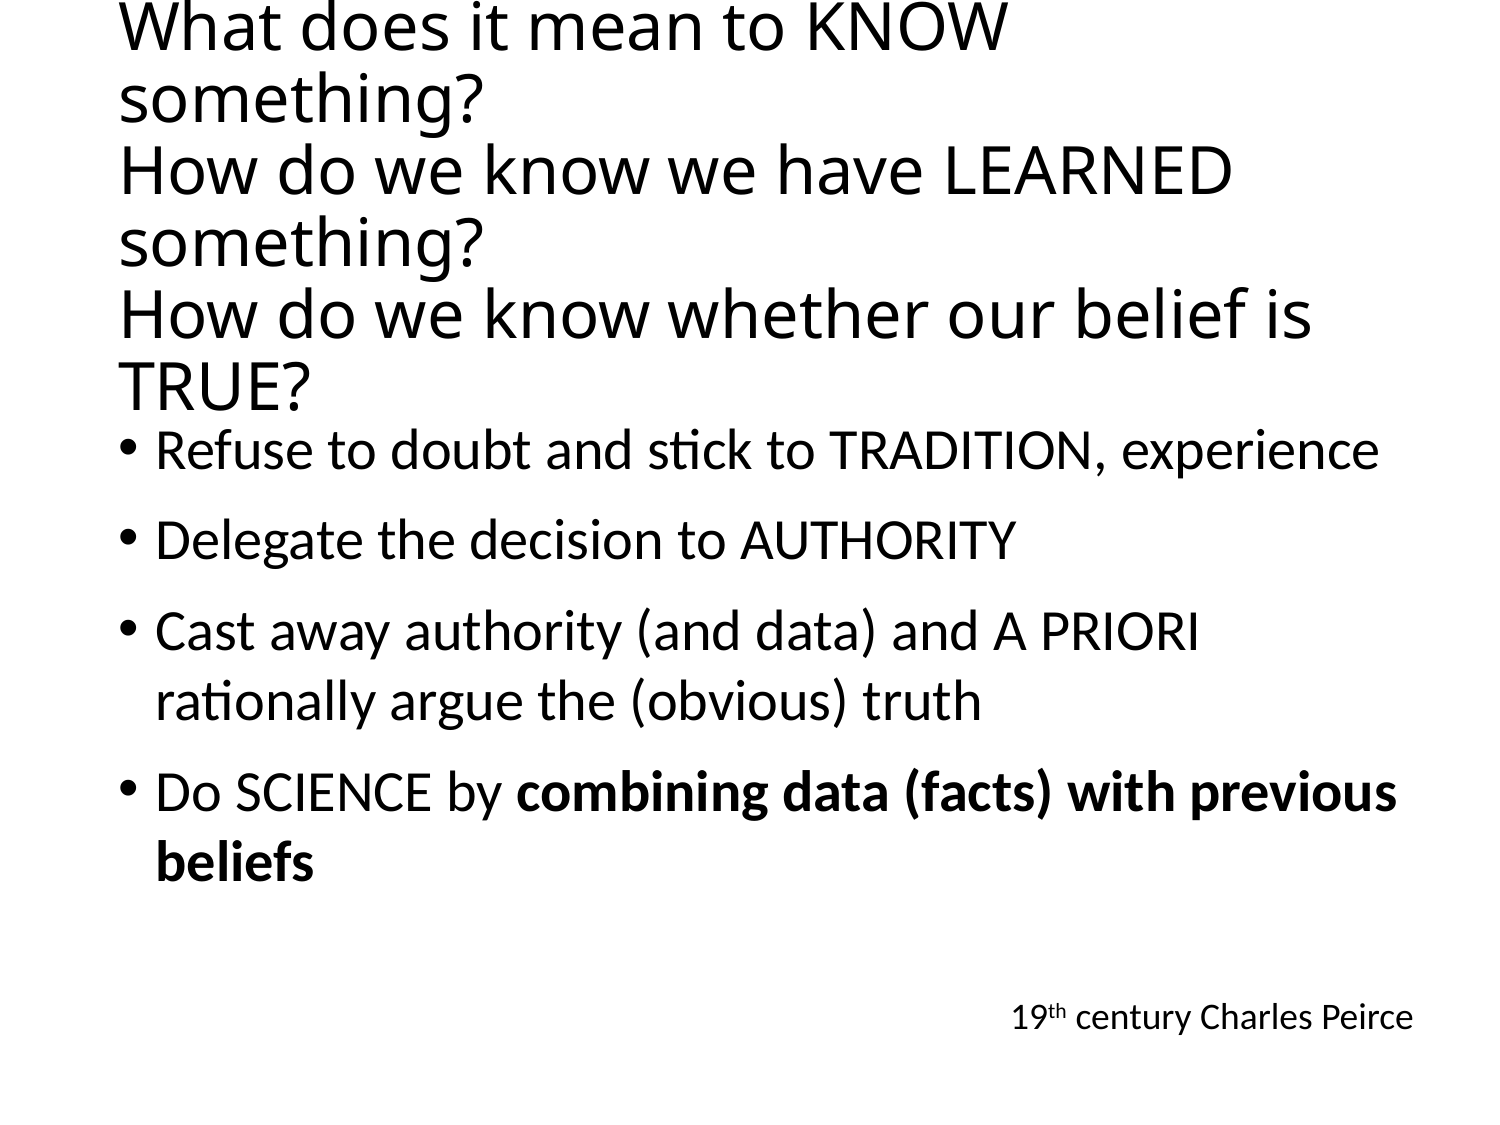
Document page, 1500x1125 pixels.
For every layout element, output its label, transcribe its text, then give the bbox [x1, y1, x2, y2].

title What does it mean to KNOW something? How do we know we have LEARNED something? How do we know whether our belief is TRUE? [103, 59, 1397, 359]
list Refuse to doubt and stick to TRADITION, experience Delegate the decision to AUTHORITY Cast away authority (and data) and A PRIORI rationally argue the (obvious) truth Do SCIENCE by combining data (facts) with previous beliefs 19th century Charles Peirce [103, 403, 1430, 1091]
